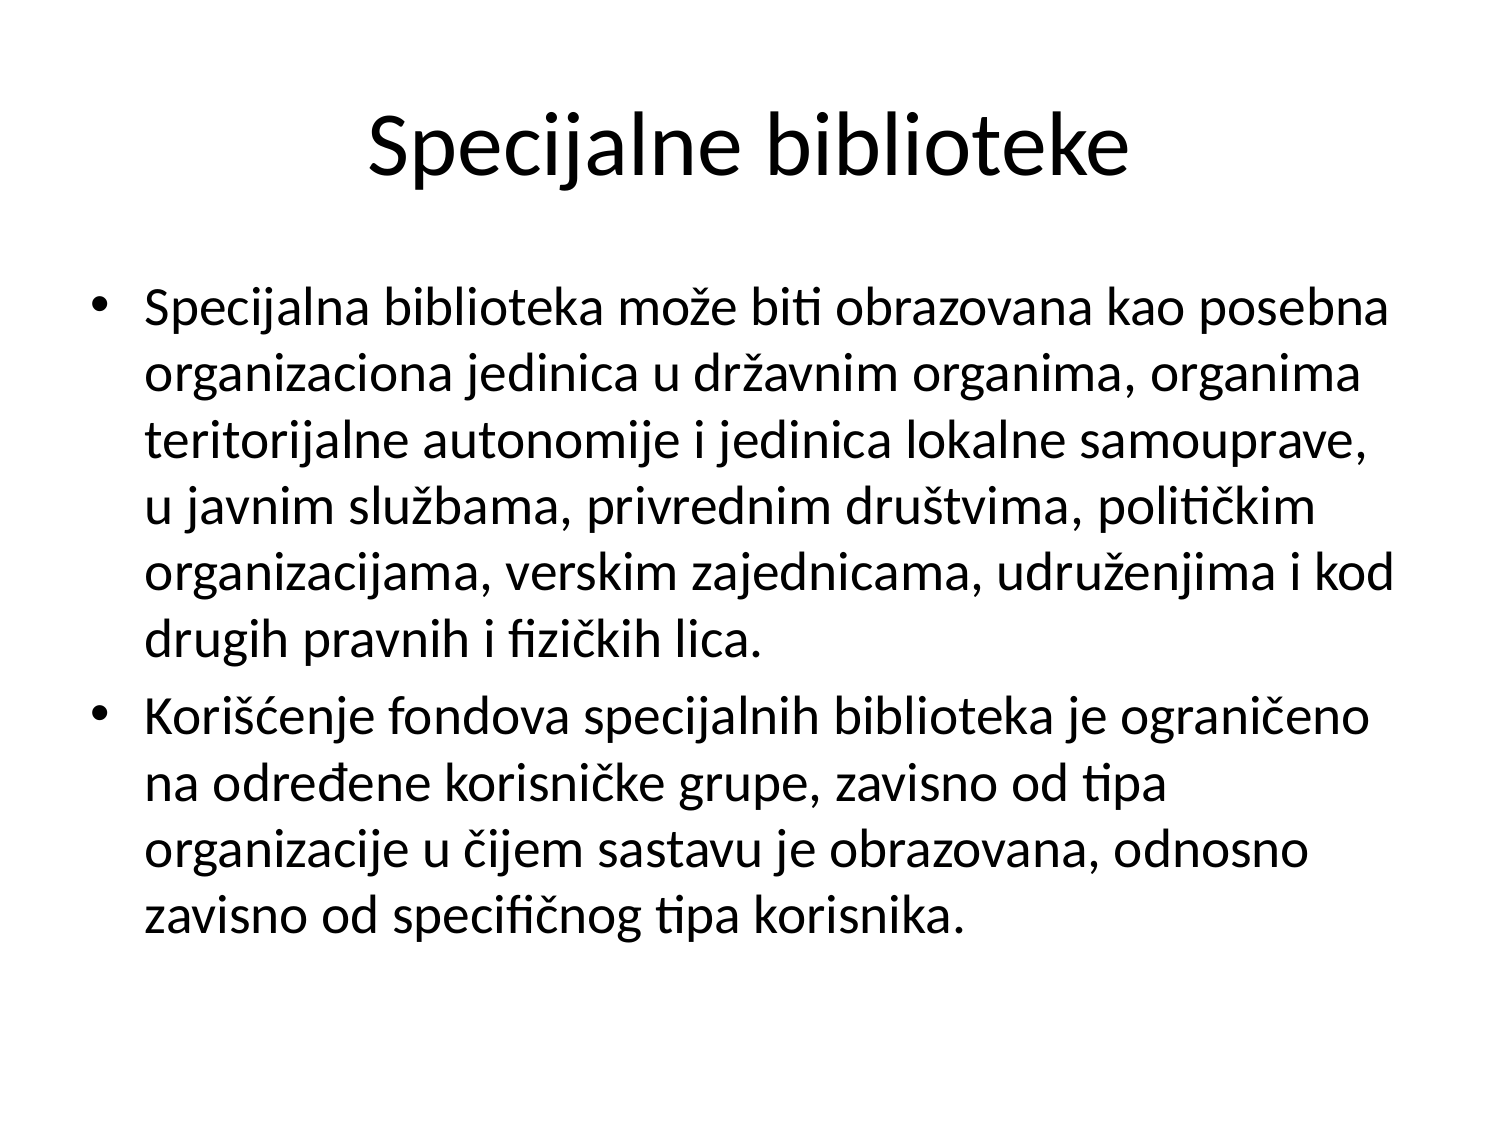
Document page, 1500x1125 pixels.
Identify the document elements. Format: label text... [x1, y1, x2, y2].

title Specijalne biblioteke [75, 45, 1425, 233]
list Specijalna biblioteka može biti obrazovana kao posebna organizaciona jedinica u državnim organima, organima teritorijalne autonomije i jedinica lokalne samouprave, u javnim službama, privrednim društvima, političkim organizacijama, verskim zajednicama, udruženjima i kod drugih pravnih i fizičkih lica. Korišćenje fondova specijalnih biblioteka je ograničeno na određene korisničke grupe, zavisno od tipa organizacije u čijem sastavu je obrazovana, odnosno zavisno od specifičnog tipa korisnika. [75, 262, 1425, 1005]
